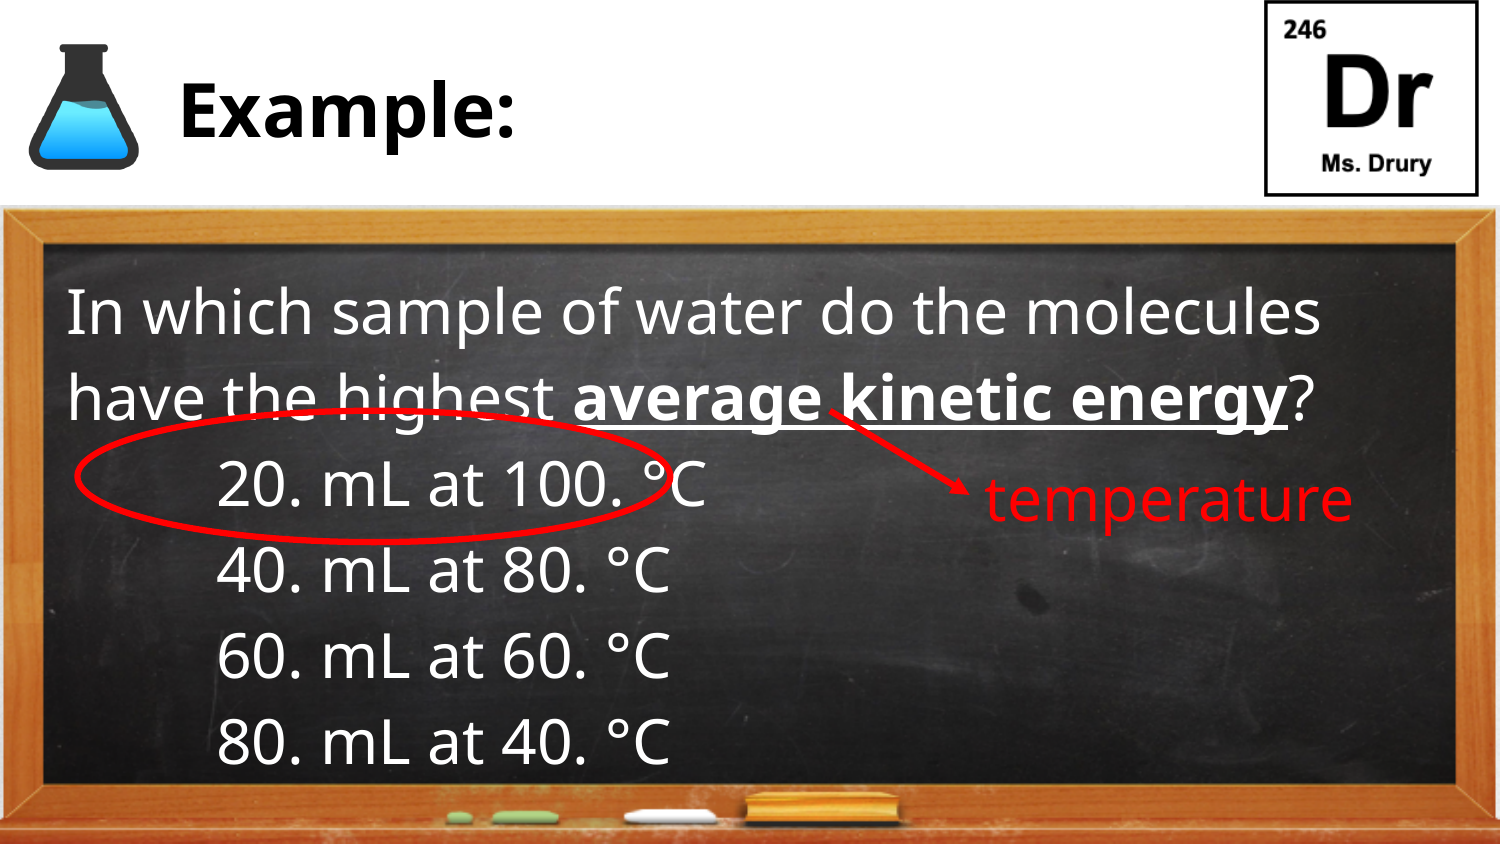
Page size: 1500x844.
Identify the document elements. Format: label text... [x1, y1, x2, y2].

picture [1263, 0, 1480, 198]
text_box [829, 410, 970, 496]
picture [0, 0, 1500, 844]
title Example: [162, 48, 1277, 180]
list In which sample of water do the molecules have the highest average kinetic energy? 20. mL at 100. °C 40. mL at 80. °C 60. mL at 60. °C 80. mL at 40. °C [51, 245, 1449, 785]
text_box temperature [969, 444, 1372, 546]
text_box [77, 410, 671, 543]
